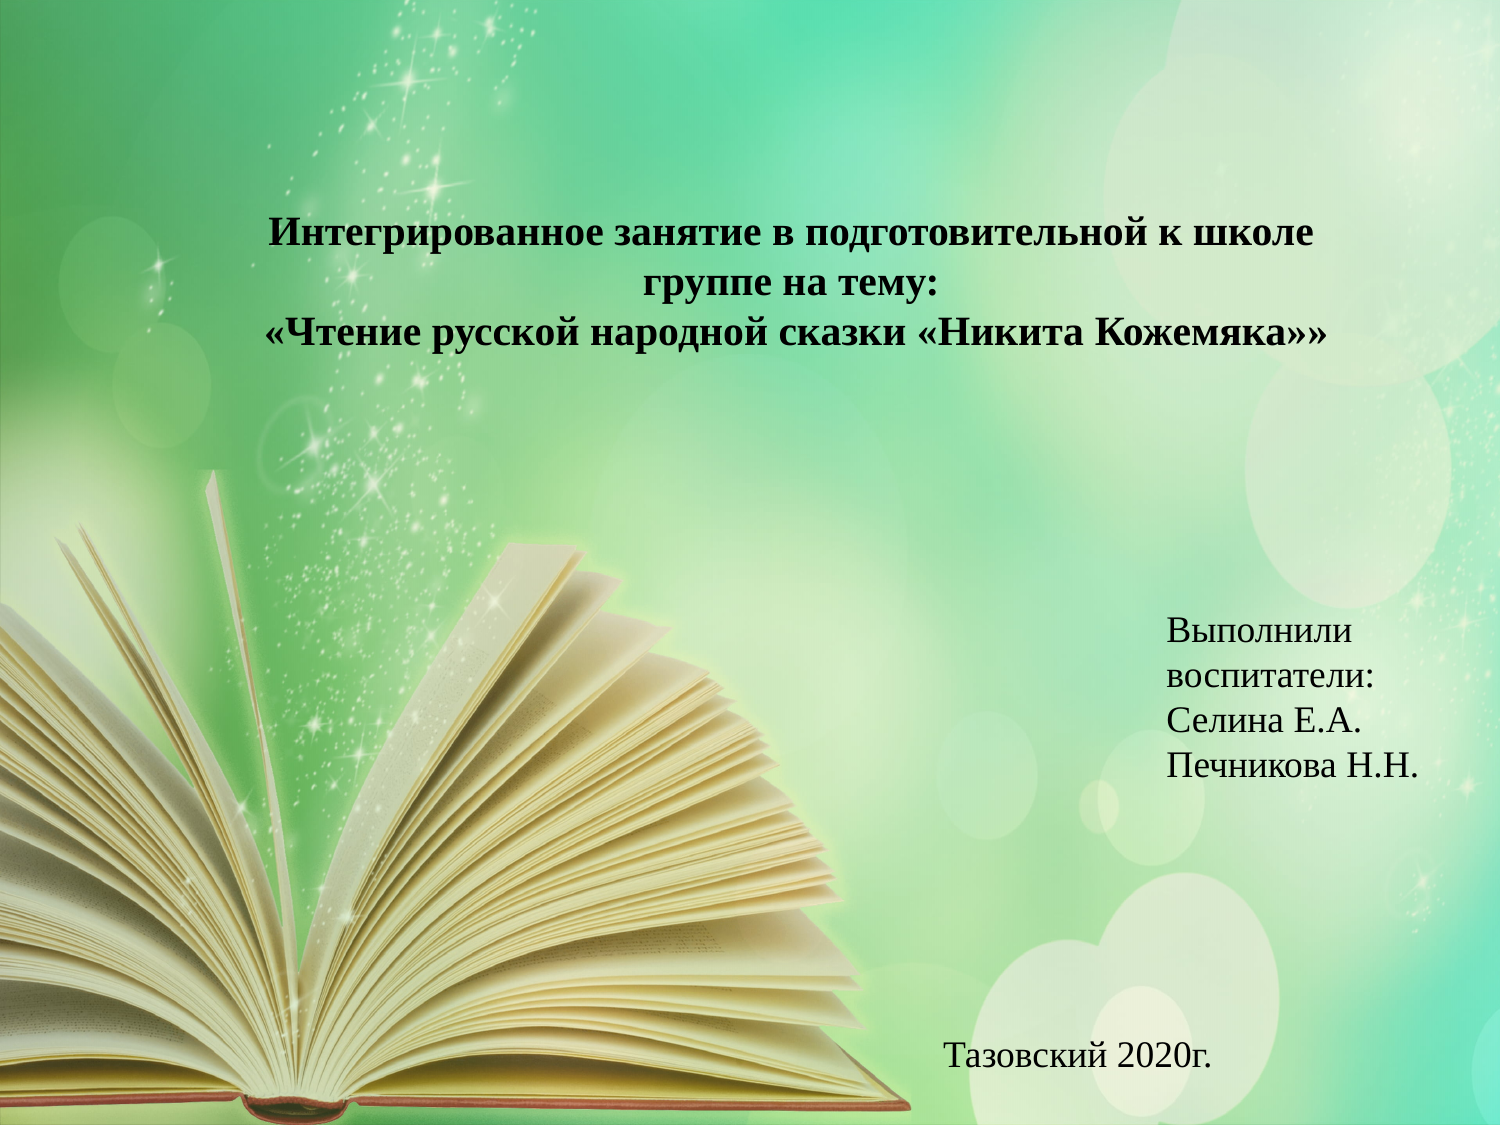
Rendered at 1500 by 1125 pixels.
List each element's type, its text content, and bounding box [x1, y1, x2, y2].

picture [0, 0, 1500, 1125]
text_box Выполнили воспитатели: Селина Е.А. Печникова Н.Н. [1151, 597, 1447, 793]
text_box Тазовский 2020г. [928, 1023, 1228, 1083]
text_box Интегрированное занятие в подготовительной к школе группе на тему: «Чтение русской народной сказки «Никита Кожемяка»» [218, 196, 1365, 362]
